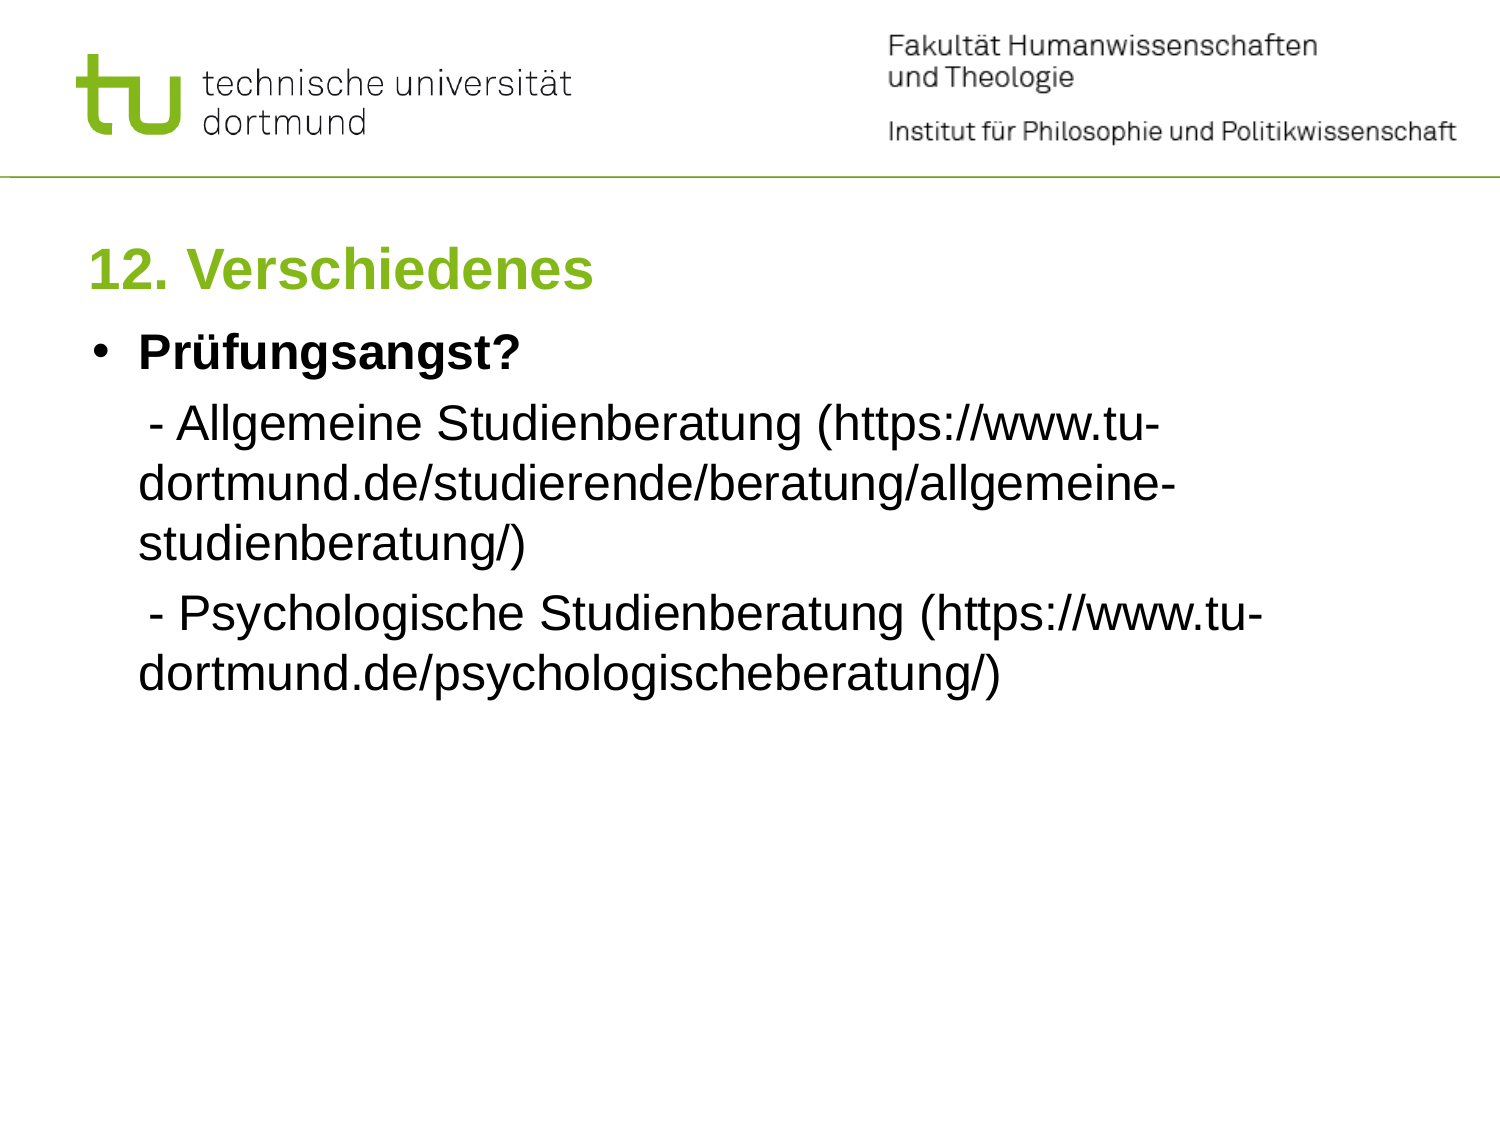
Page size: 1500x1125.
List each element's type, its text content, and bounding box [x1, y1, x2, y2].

title 12. Verschiedenes [74, 224, 1458, 296]
picture [887, 120, 1482, 148]
picture [886, 32, 1356, 96]
picture [76, 54, 573, 145]
list Prüfungsangst? - Allgemeine Studienberatung (https://www.tu-dortmund.de/studierende/beratung/allgemeine-studienberatung/) - Psychologische Studienberatung (https://www.tu-dortmund.de/psychologischeberatung/) [77, 312, 1464, 1082]
